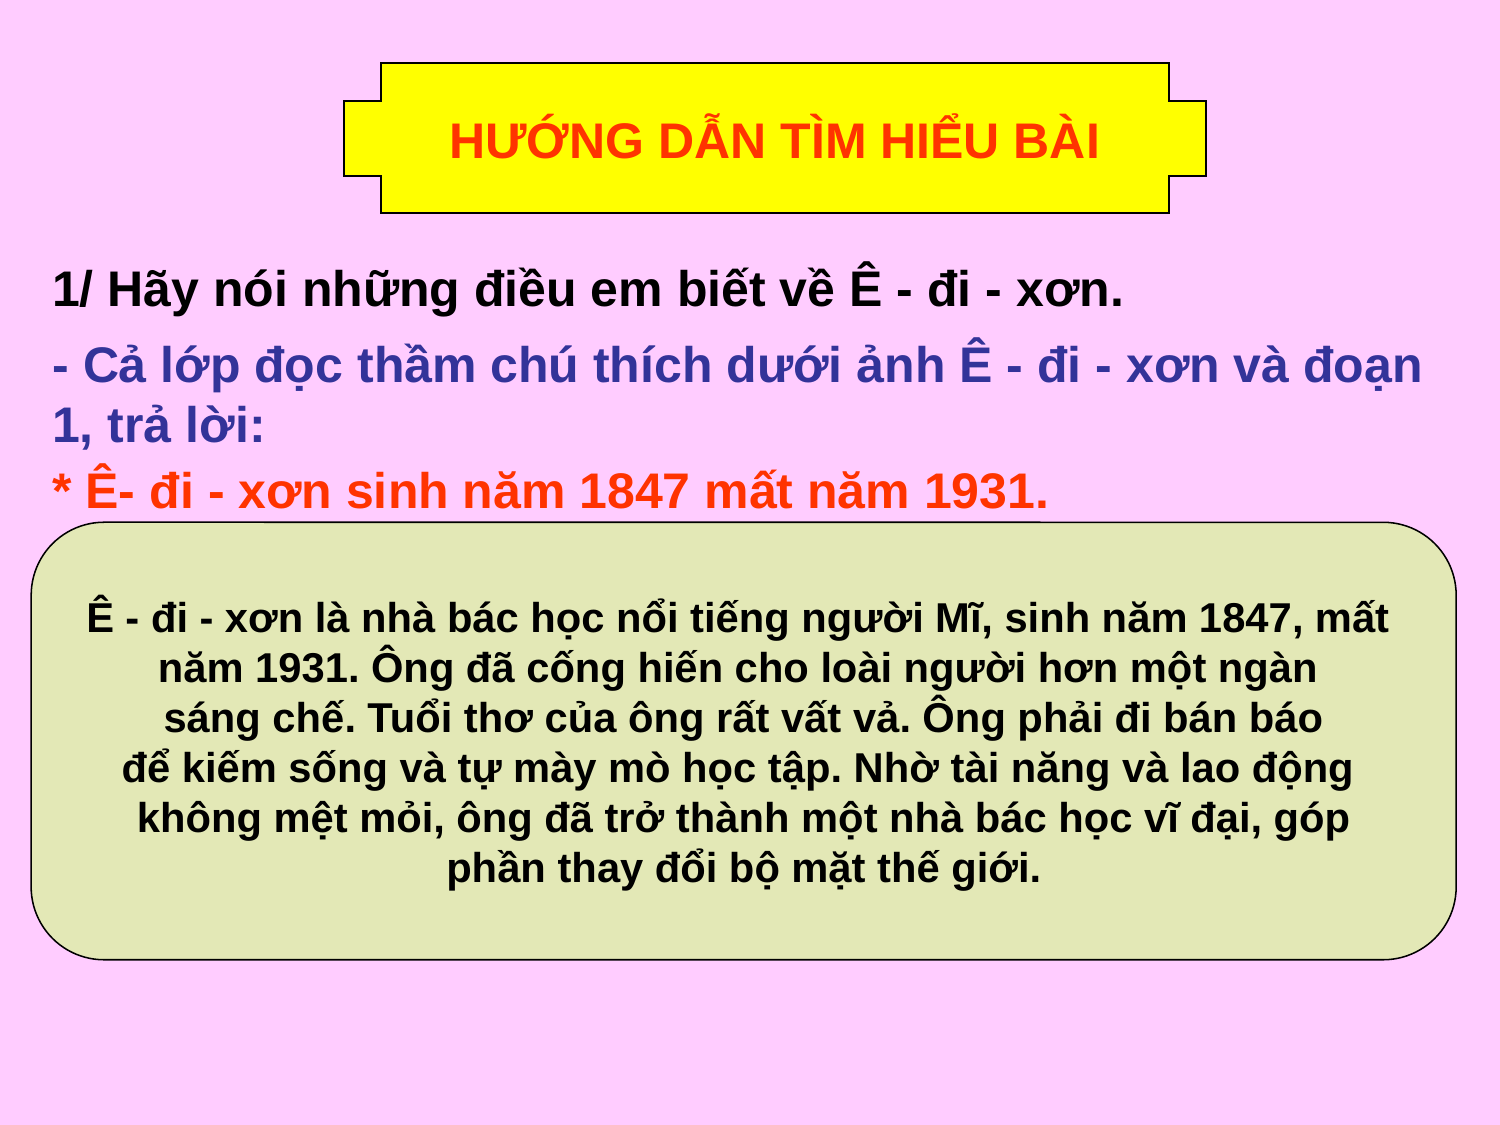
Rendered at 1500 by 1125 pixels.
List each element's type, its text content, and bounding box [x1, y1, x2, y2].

text_box * Ê- đi - xơn sinh năm 1847 mất năm 1931. [37, 451, 1500, 527]
text_box Ê - đi - xơn là nhà bác học nổi tiếng người Mĩ, sinh năm 1847, mất năm 1931. Ông đã cống hiến cho loài người hơn một ngàn sáng chế. Tuổi thơ của ông rất vất vả. Ông phải đi bán báo để kiếm sống và tự mày mò học tập. Nhờ tài năng và lao động không mệt mỏi, ông đã trở thành một nhà bác học vĩ đại, góp phần thay đổi bộ mặt thế giới. [31, 522, 1457, 960]
text_box HƯỚNG DẪN TÌM HIỂU BÀI [343, 63, 1207, 214]
text_box - Cả lớp đọc thầm chú thích dưới ảnh Ê - đi - xơn và đoạn 1, trả lời: [37, 324, 1450, 451]
text_box 1/ Hãy nói những điều em biết về Ê - đi - xơn. [37, 249, 1488, 325]
